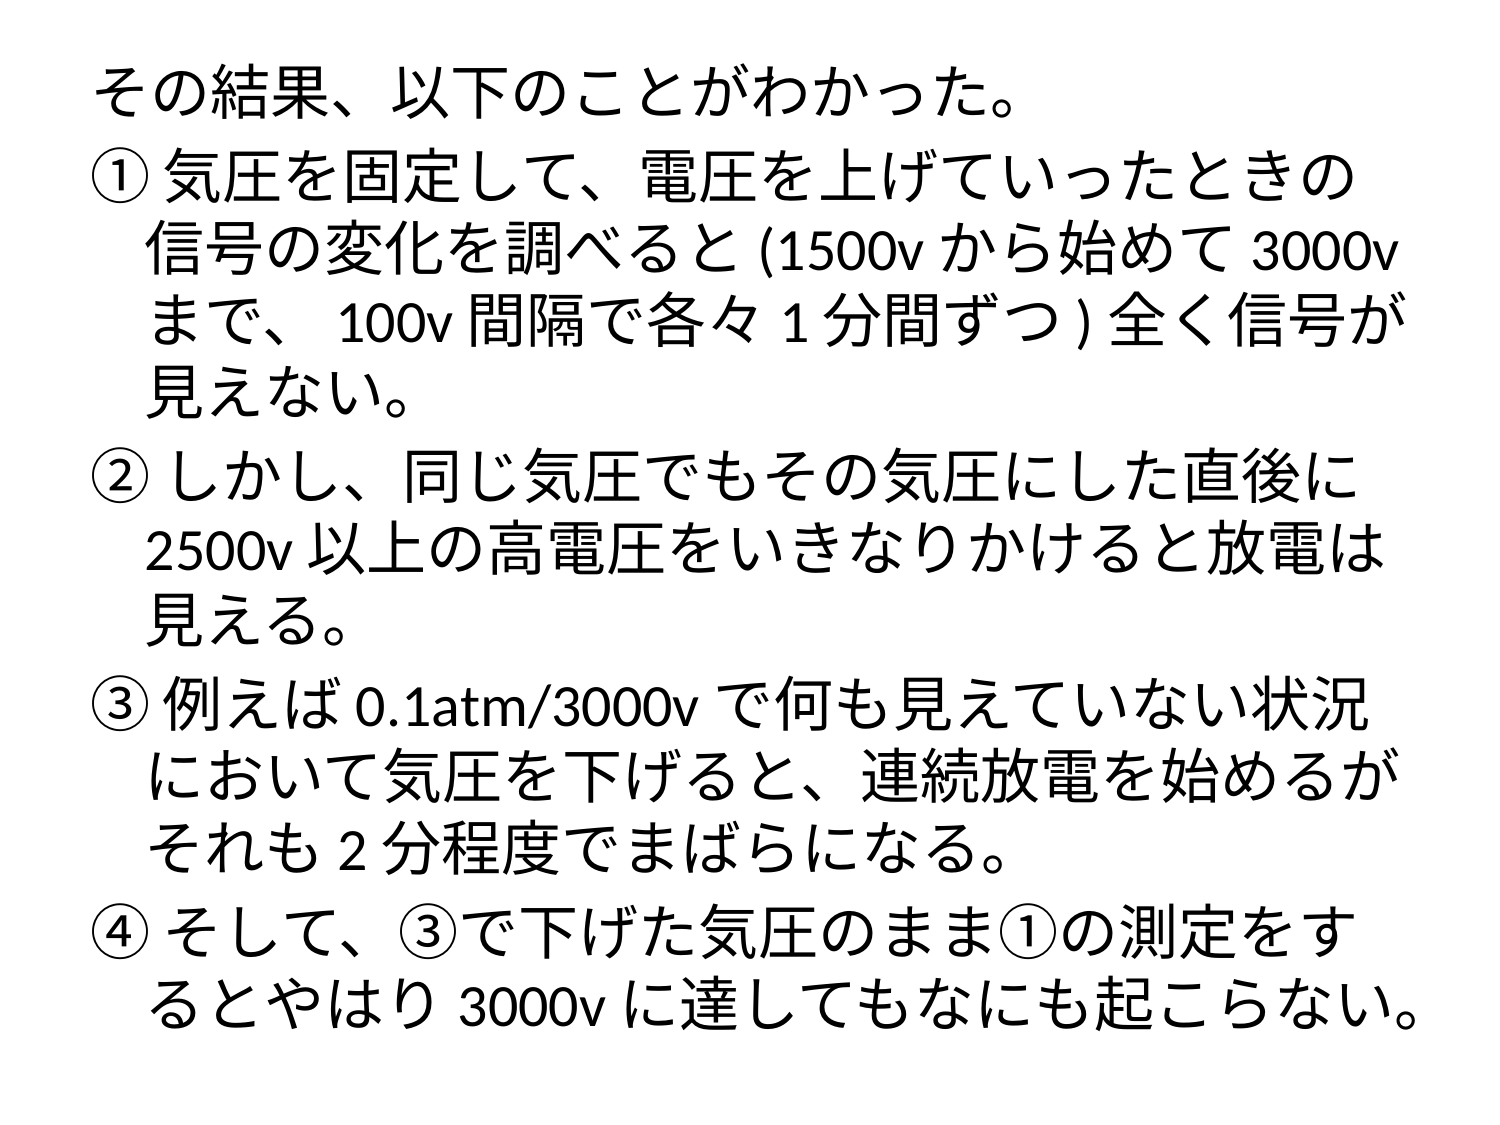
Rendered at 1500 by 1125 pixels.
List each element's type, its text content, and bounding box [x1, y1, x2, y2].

list その結果、以下のことがわかった。 ①気圧を固定して、電圧を上げていったときの信号の変化を調べると(1500vから始めて3000vまで、100v間隔で各々1分間ずつ)全く信号が見えない。 ②しかし、同じ気圧でもその気圧にした直後に2500v以上の高電圧をいきなりかけると放電は見える。 ③例えば0.1atm/3000vで何も見えていない状況において気圧を下げると、連続放電を始めるがそれも2分程度でまばらになる。 ④そして、③で下げた気圧のまま①の測定をするとやはり3000vに達してもなにも起こらない。 [75, 46, 1425, 1079]
